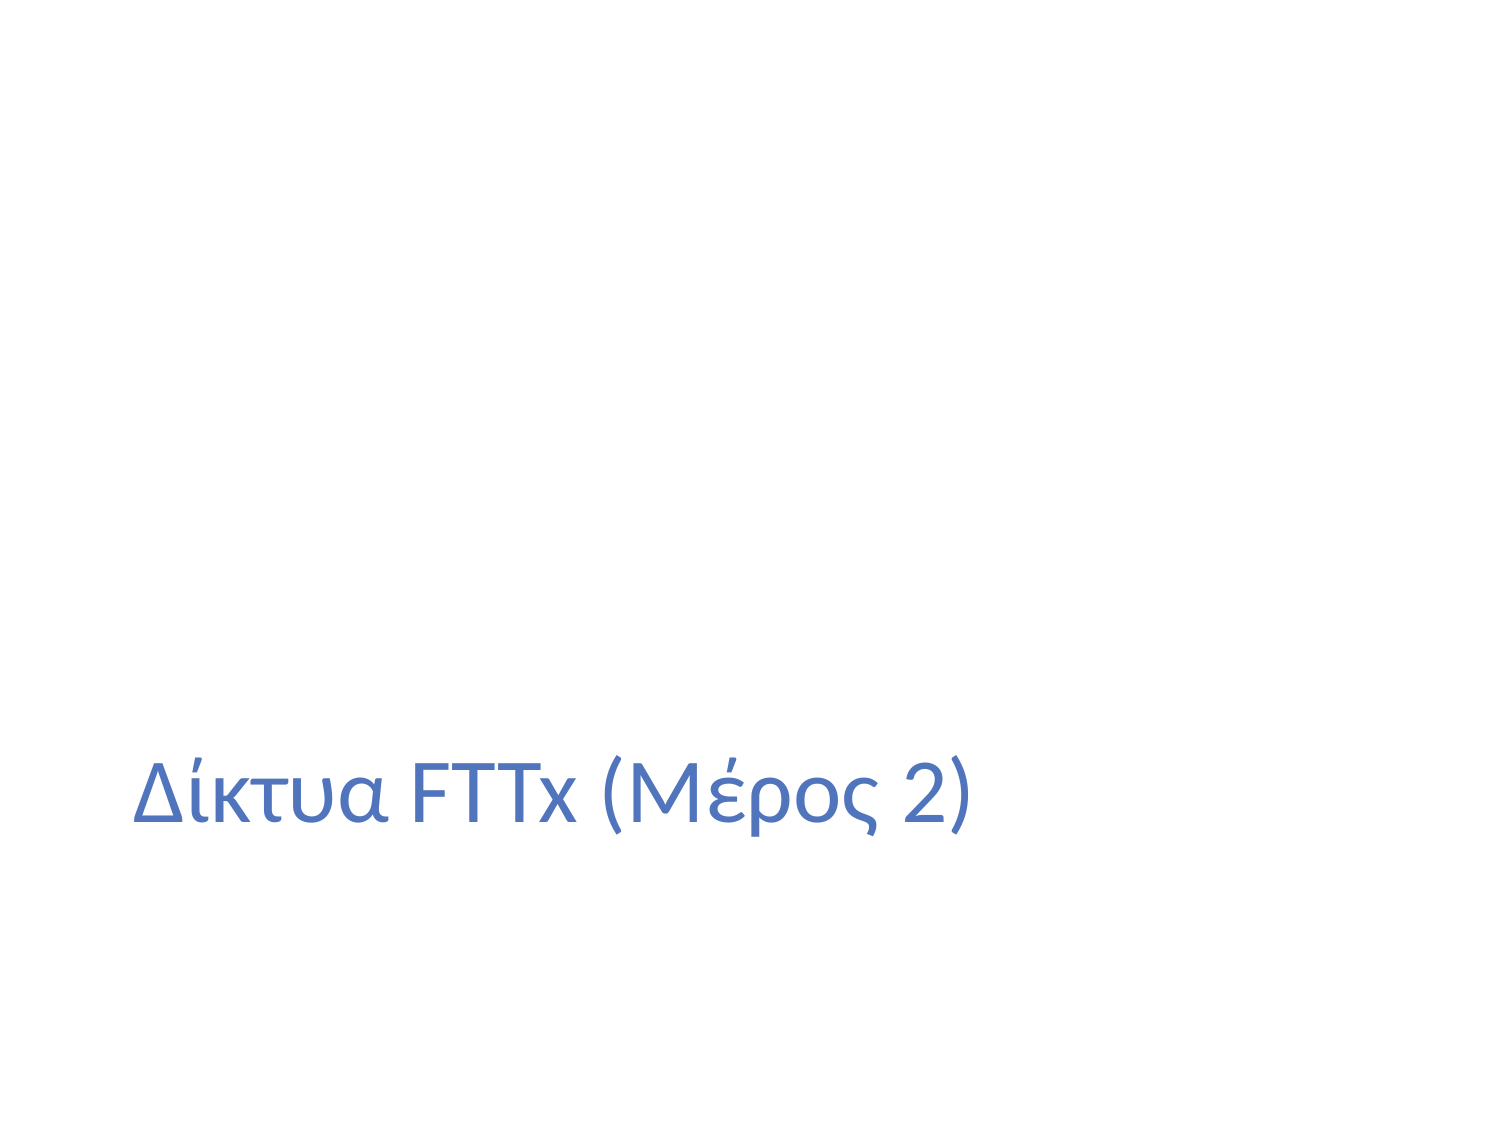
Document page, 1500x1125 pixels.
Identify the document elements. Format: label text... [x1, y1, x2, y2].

title Δίκτυα FTTx (Μέρος 2) [118, 722, 1394, 947]
